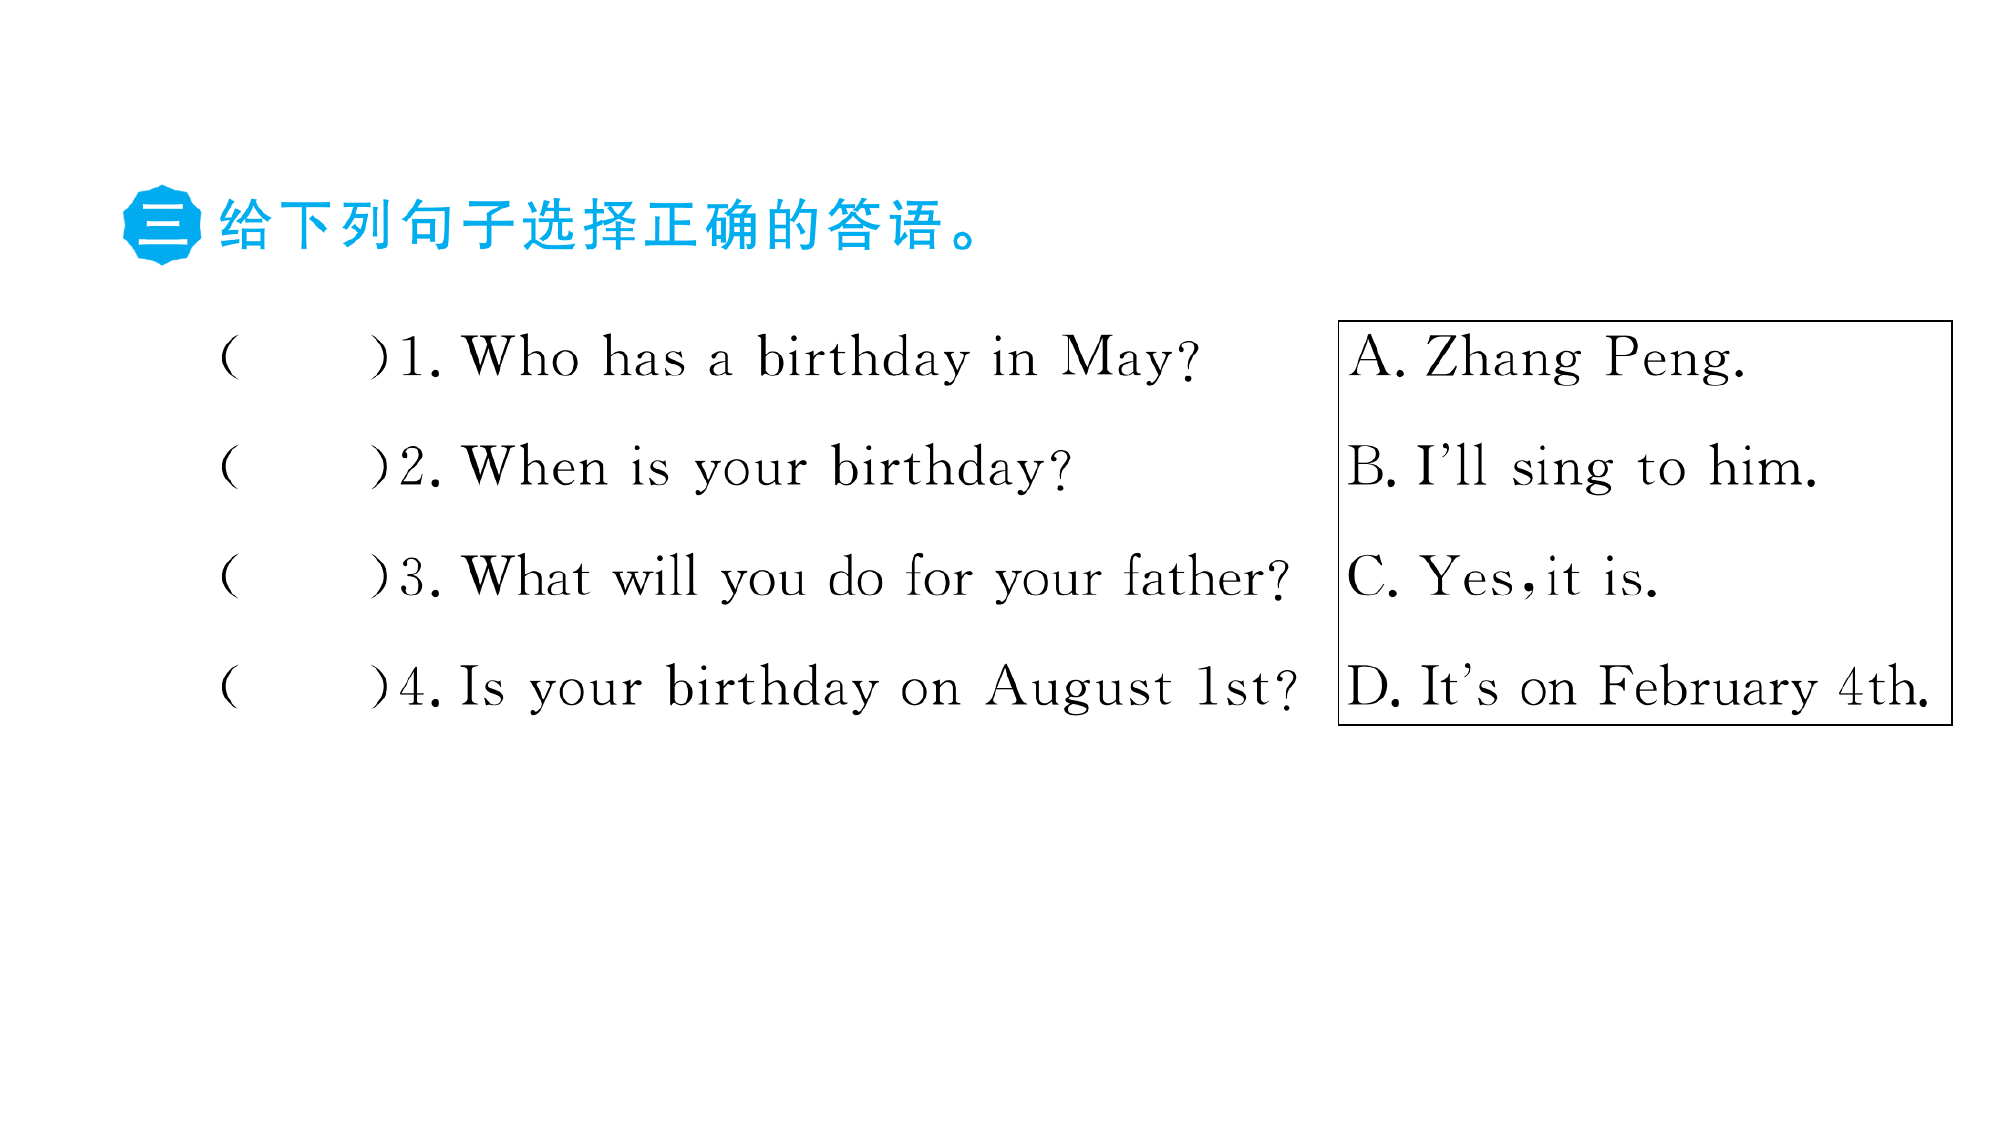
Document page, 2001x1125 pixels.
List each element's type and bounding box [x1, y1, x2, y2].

picture [118, 177, 2000, 761]
